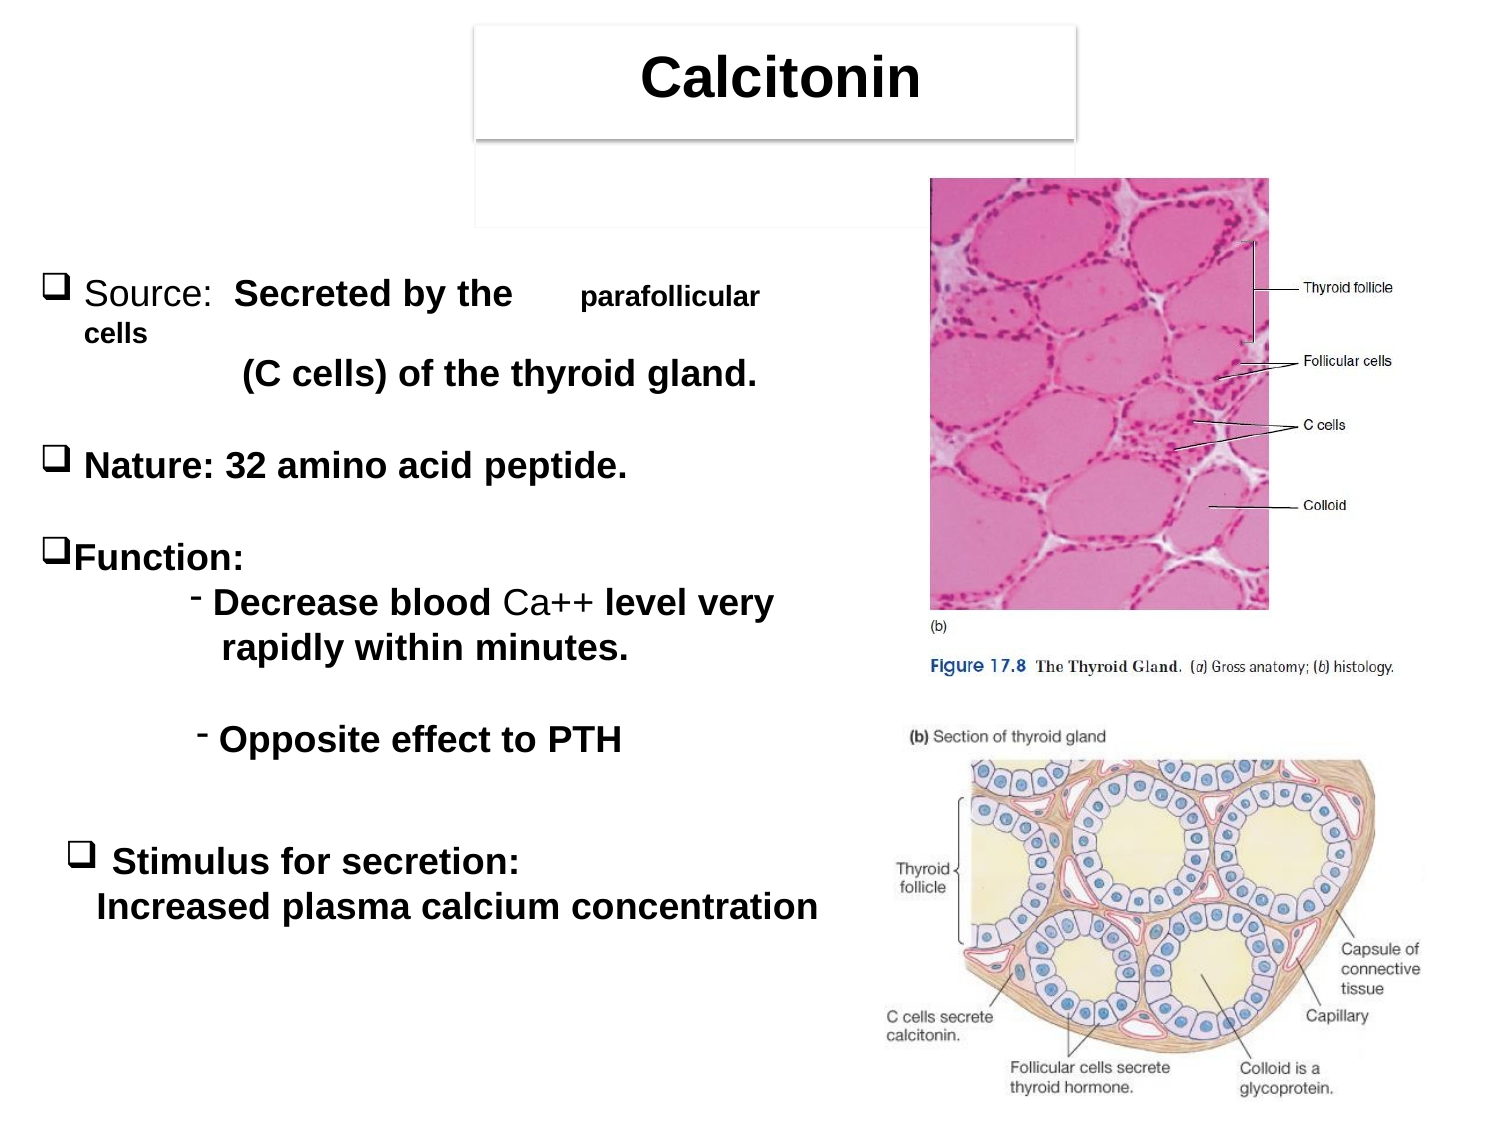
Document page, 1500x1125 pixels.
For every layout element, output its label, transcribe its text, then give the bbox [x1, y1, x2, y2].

title Calcitonin [474, 24, 1075, 228]
text_box Source: Secreted by the parafollicular cells (C cells) of the thyroid gland. Nature: 32 amino acid peptide. Function: Decrease blood Ca++ level very rapidly within minutes. Opposite effect to PTH Stimulus for secretion: Increased plasma calcium concentration [37, 266, 823, 927]
text_box [466, 19, 1084, 149]
text_box [927, 175, 1401, 677]
text_box [884, 724, 1425, 1102]
